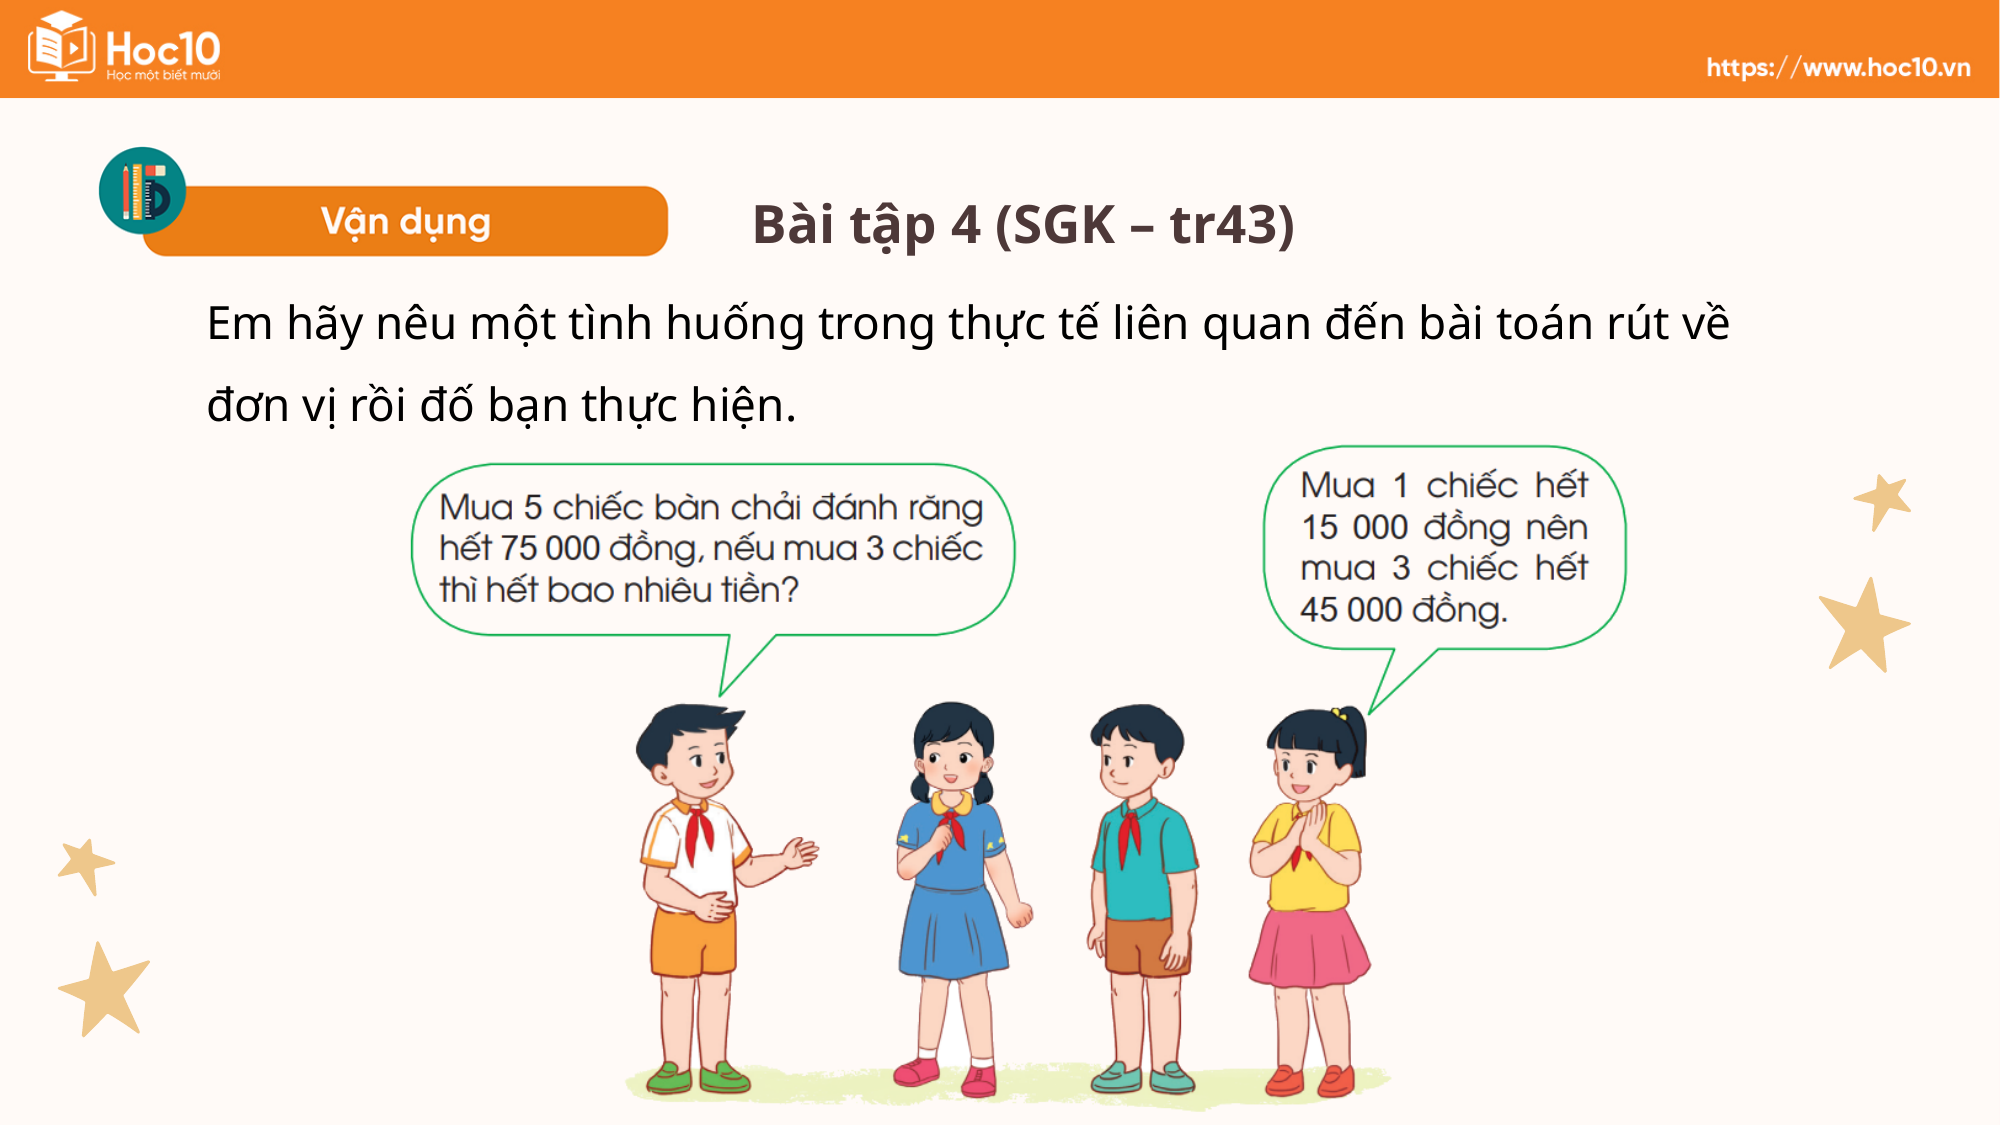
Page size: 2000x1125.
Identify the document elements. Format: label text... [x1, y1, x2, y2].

picture [0, 0, 2000, 1125]
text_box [57, 838, 151, 1038]
text_box Em hãy nêu một tình huống trong thực tế liên quan đến bài toán rút về đơn vị rồi đố bạn thực hiện. [191, 258, 1808, 439]
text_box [1818, 474, 1912, 673]
text_box [1137, 614, 2000, 1125]
text_box Bài tập 4 (SGK – tr43) [736, 151, 1311, 258]
